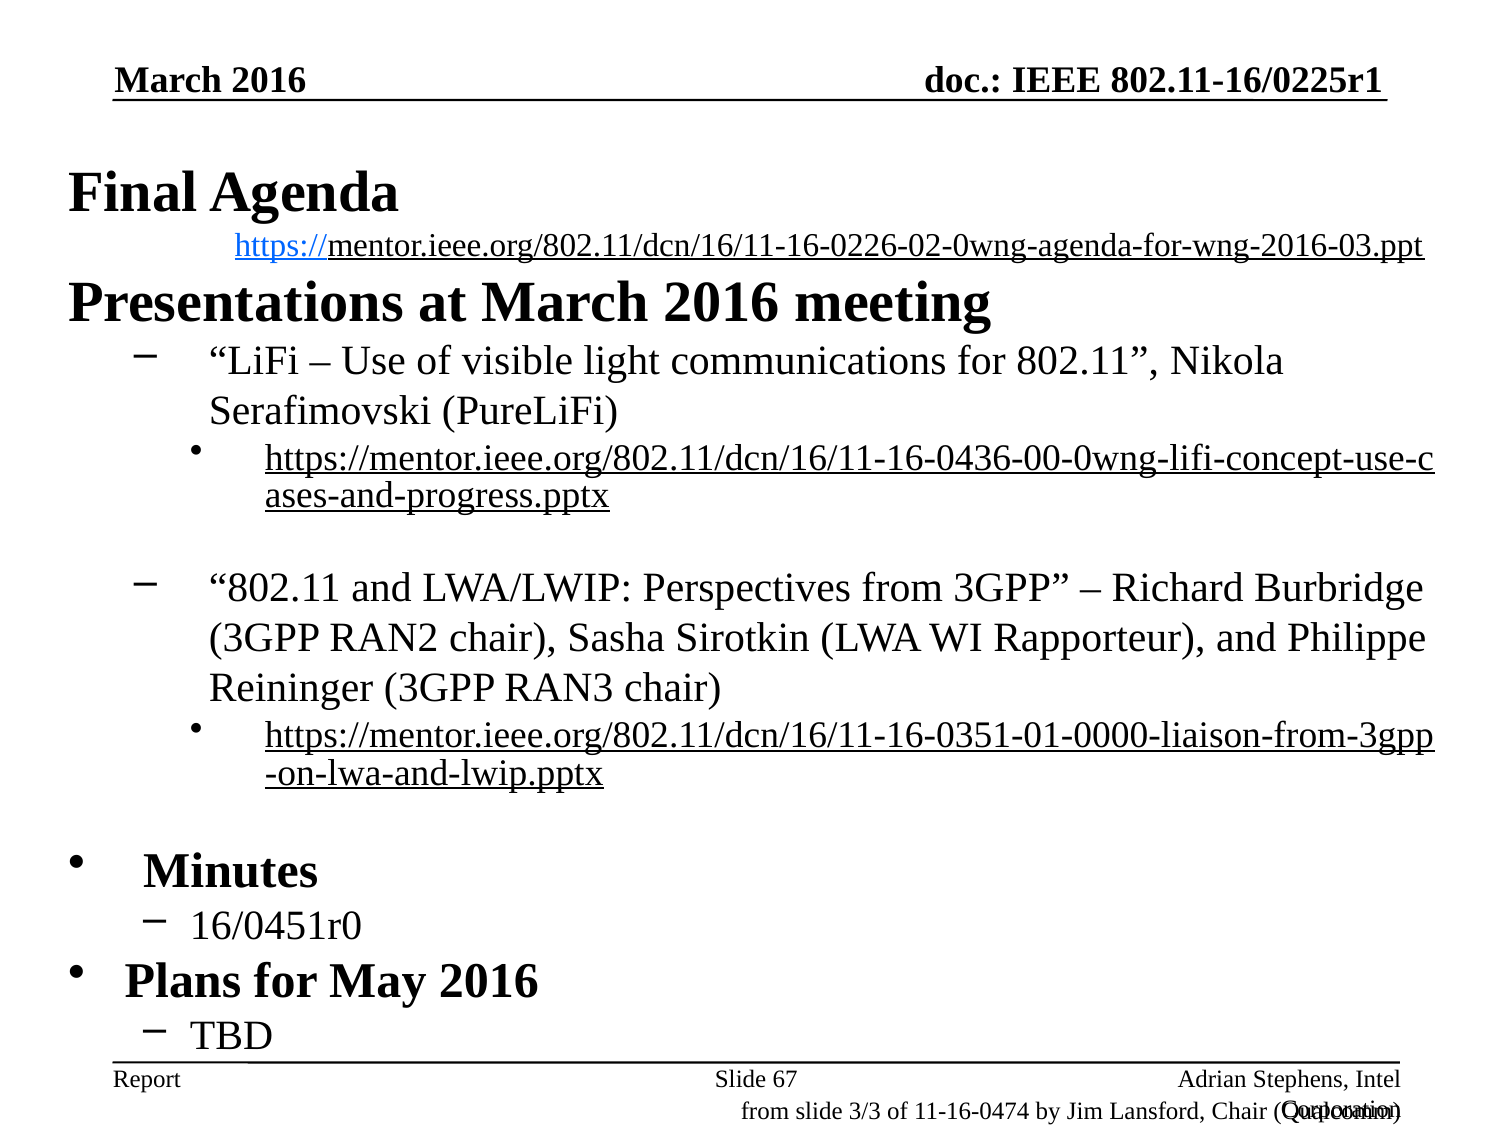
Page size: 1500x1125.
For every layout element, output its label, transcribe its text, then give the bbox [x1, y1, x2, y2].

list Final Agenda https://mentor.ieee.org/802.11/dcn/16/11-16-0226-02-0wng-agenda-for-wng-2016-03.ppt Presentations at March 2016 meeting “LiFi – Use of visible light communications for 802.11”, Nikola Serafimovski (PureLiFi) https://mentor.ieee.org/802.11/dcn/16/11-16-0436-00-0wng-lifi-concept-use-cases-and-progress.pptx “802.11 and LWA/LWIP: Perspectives from 3GPP” – Richard Burbridge (3GPP RAN2 chair), Sasha Sirotkin (LWA WI Rapporteur), and Philippe Reininger (3GPP RAN3 chair) https://mentor.ieee.org/802.11/dcn/16/11-16-0351-01-0000-liaison-from-3gpp-on-lwa-and-lwip.pptx Minutes 16/0451r0 Plans for May 2016 TBD [53, 145, 1459, 1047]
text_box from slide 3/3 of 11-16-0474 by Jim Lansford, Chair (Qualcomm) [343, 1087, 1417, 1125]
slide_number Slide 67 [711, 1061, 801, 1087]
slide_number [114, 54, 374, 101]
footer Adrian Stephens, Intel Corporation [1062, 1061, 1402, 1087]
